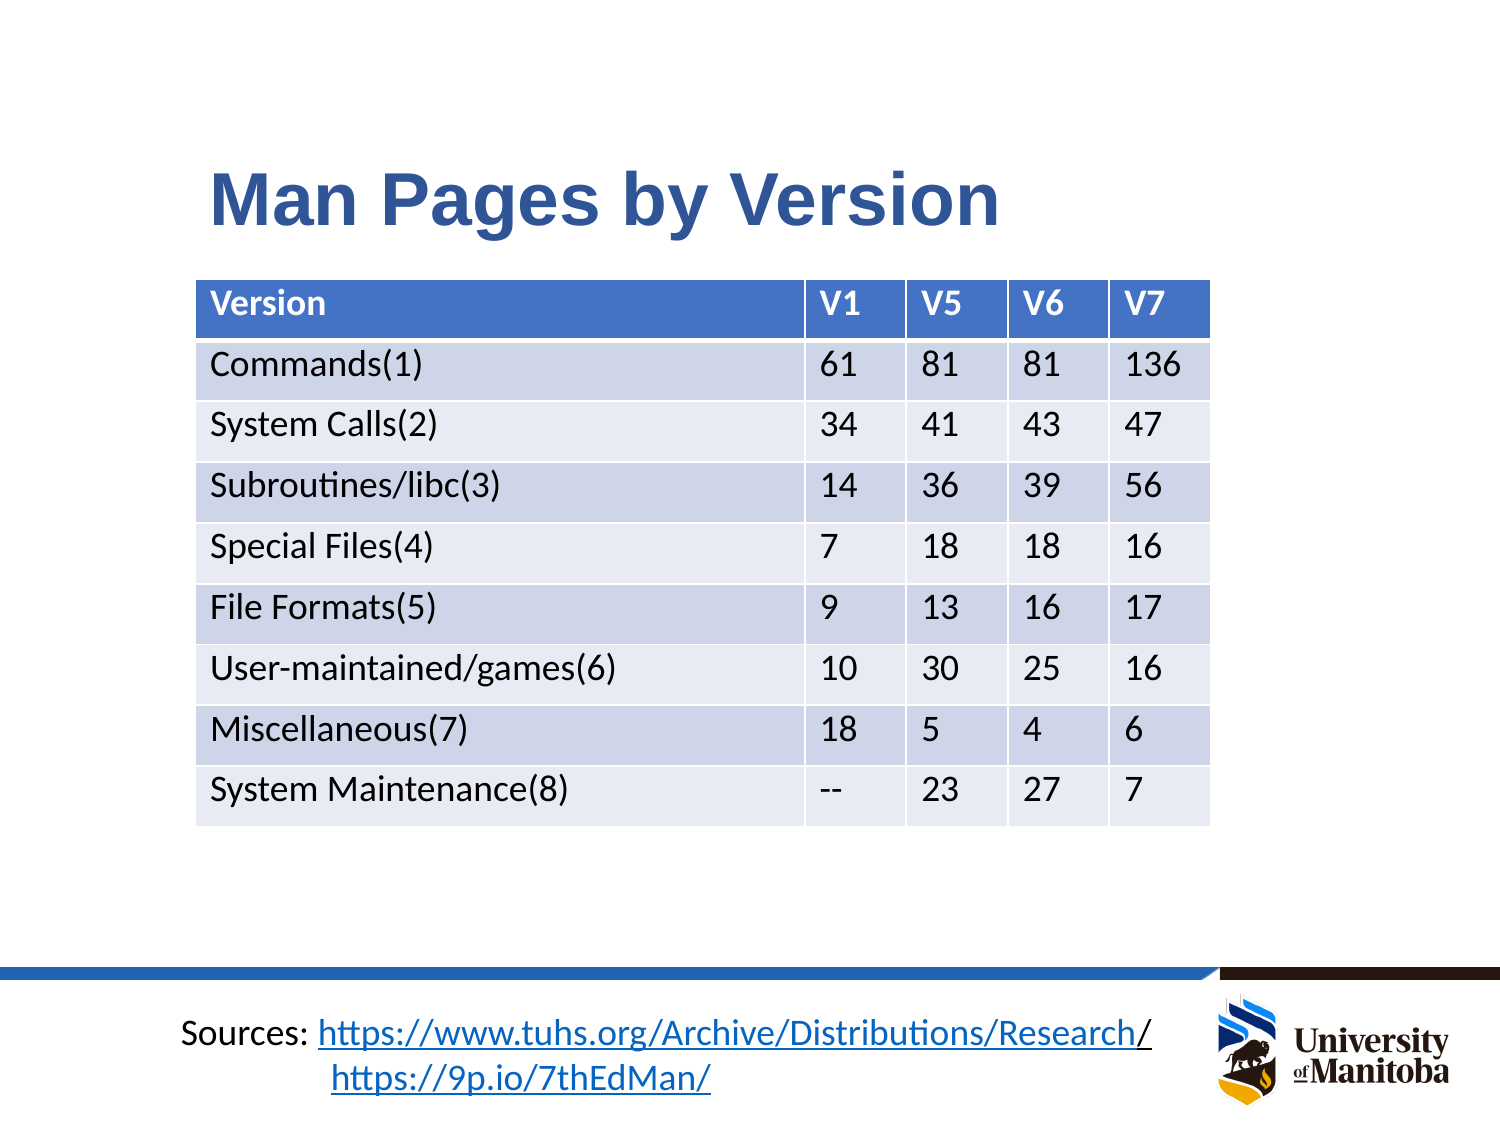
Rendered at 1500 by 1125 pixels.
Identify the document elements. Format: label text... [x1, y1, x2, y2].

table_cell 16 [1110, 645, 1210, 704]
table_cell Commands(1) [196, 343, 804, 400]
table_cell 27 [1009, 767, 1108, 826]
table_cell 18 [907, 524, 1007, 583]
table_cell 136 [1110, 343, 1210, 400]
table_header V7 [1110, 280, 1210, 338]
table_cell 47 [1110, 402, 1210, 461]
table_cell User-maintained/games(6) [196, 645, 804, 704]
table_cell 56 [1110, 463, 1210, 522]
table_cell 41 [907, 402, 1007, 461]
table_cell 25 [1009, 645, 1108, 704]
table_cell 18 [806, 706, 905, 765]
table_cell 39 [1009, 463, 1108, 522]
table_cell 17 [1110, 585, 1210, 644]
table_cell 9 [806, 585, 905, 644]
title Man Pages by Version [195, 153, 1397, 234]
table_cell -- [806, 767, 905, 826]
table_cell 16 [1009, 585, 1108, 644]
table_cell System Maintenance(8) [196, 767, 804, 826]
table_cell 43 [1009, 402, 1108, 461]
table_cell 14 [806, 463, 905, 522]
table_header V1 [806, 280, 905, 338]
table_cell Special Files(4) [196, 524, 804, 583]
table_cell 4 [1009, 706, 1108, 765]
table_cell 16 [1110, 524, 1210, 583]
table_cell 81 [1009, 343, 1108, 400]
table_cell File Formats(5) [196, 585, 804, 644]
table_cell 18 [1009, 524, 1108, 583]
table_cell 7 [1110, 767, 1210, 826]
table_cell Miscellaneous(7) [196, 706, 804, 765]
table_header Version [196, 280, 804, 338]
table_cell 23 [907, 767, 1007, 826]
table_cell 81 [907, 343, 1007, 400]
table_header V5 [907, 280, 1007, 338]
table_cell 6 [1110, 706, 1210, 765]
table_cell 61 [806, 343, 905, 400]
table_cell 36 [907, 463, 1007, 522]
table_cell 7 [806, 524, 905, 583]
table_cell 13 [907, 585, 1007, 644]
table_cell 30 [907, 645, 1007, 704]
table_cell Subroutines/libc(3) [196, 463, 804, 522]
table_cell System Calls(2) [196, 402, 804, 461]
table_cell 5 [907, 706, 1007, 765]
text_box Sources: https://www.tuhs.org/Archive/Distributions/Research/ https://9p.io/7thEdMan/ [166, 1000, 1167, 1106]
table_header V6 [1009, 280, 1108, 338]
table_cell 34 [806, 402, 905, 461]
table_cell 10 [806, 645, 905, 704]
